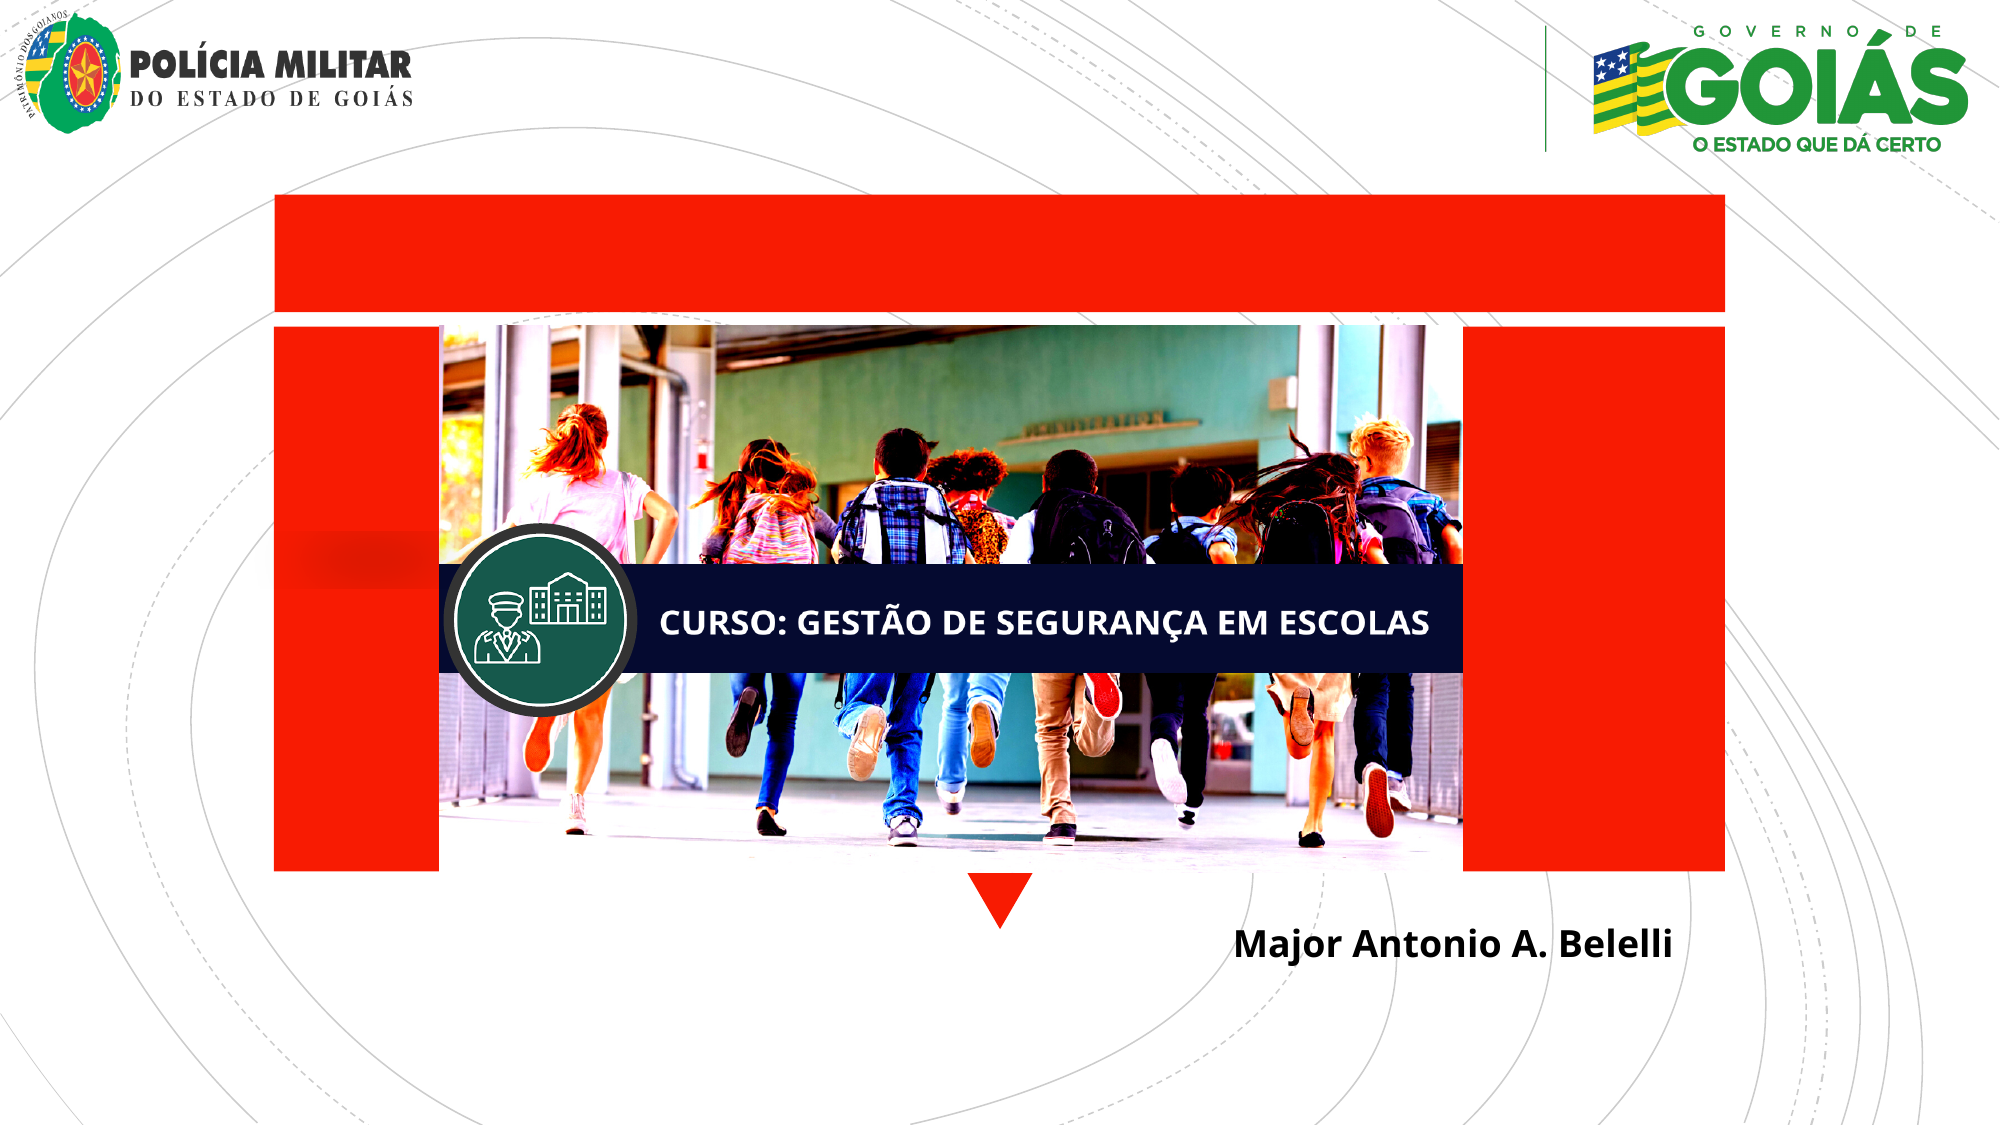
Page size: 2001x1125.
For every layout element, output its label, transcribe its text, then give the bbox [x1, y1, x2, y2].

picture [1526, 2, 2000, 183]
text_box Major Antonio A. Belelli [1218, 912, 1735, 973]
picture [13, 10, 412, 135]
picture [439, 324, 1463, 873]
